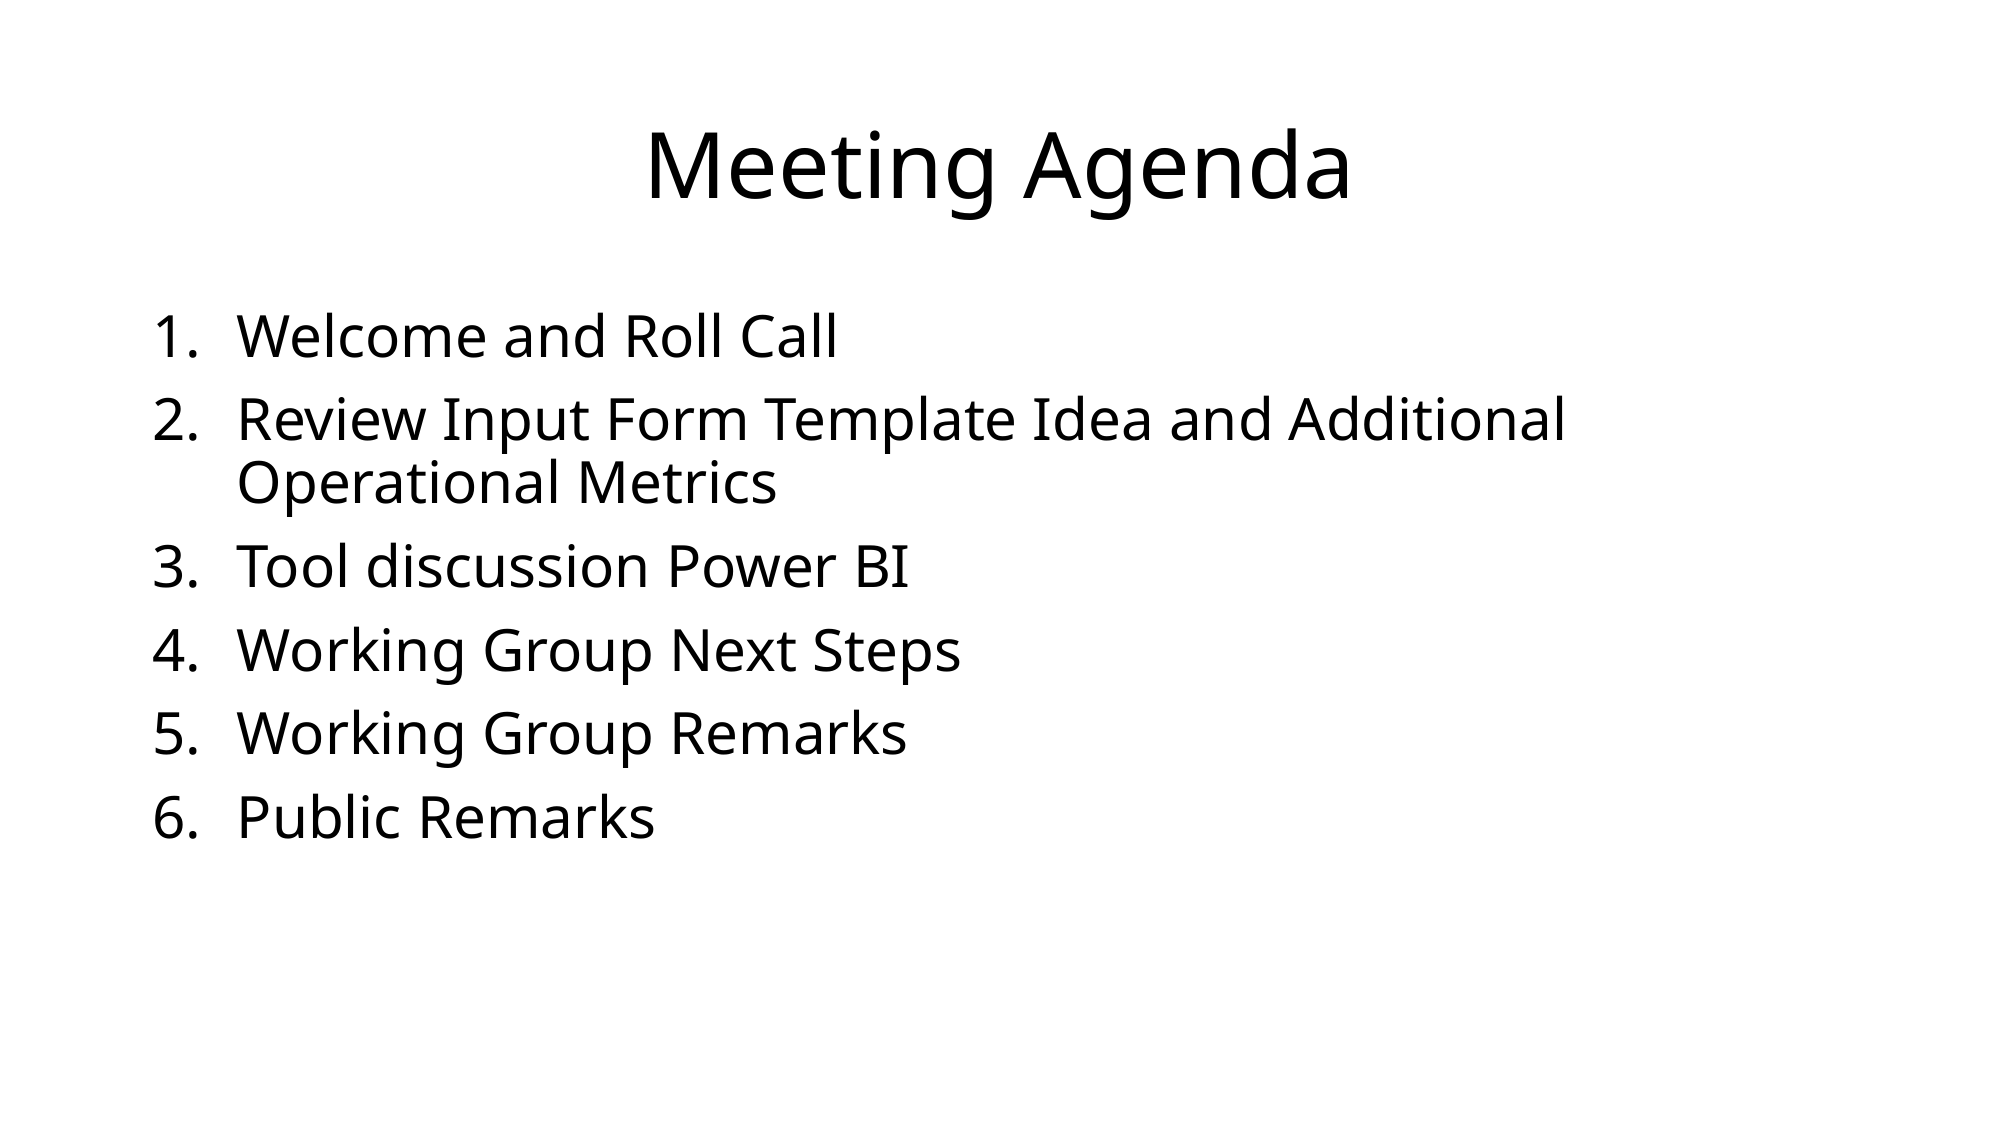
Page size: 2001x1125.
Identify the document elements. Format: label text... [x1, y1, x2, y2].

title Meeting Agenda [137, 59, 1863, 278]
list Welcome and Roll Call Review Input Form Template Idea and Additional Operational Metrics Tool discussion Power BI Working Group Next Steps Working Group Remarks Public Remarks [137, 299, 1863, 1014]
